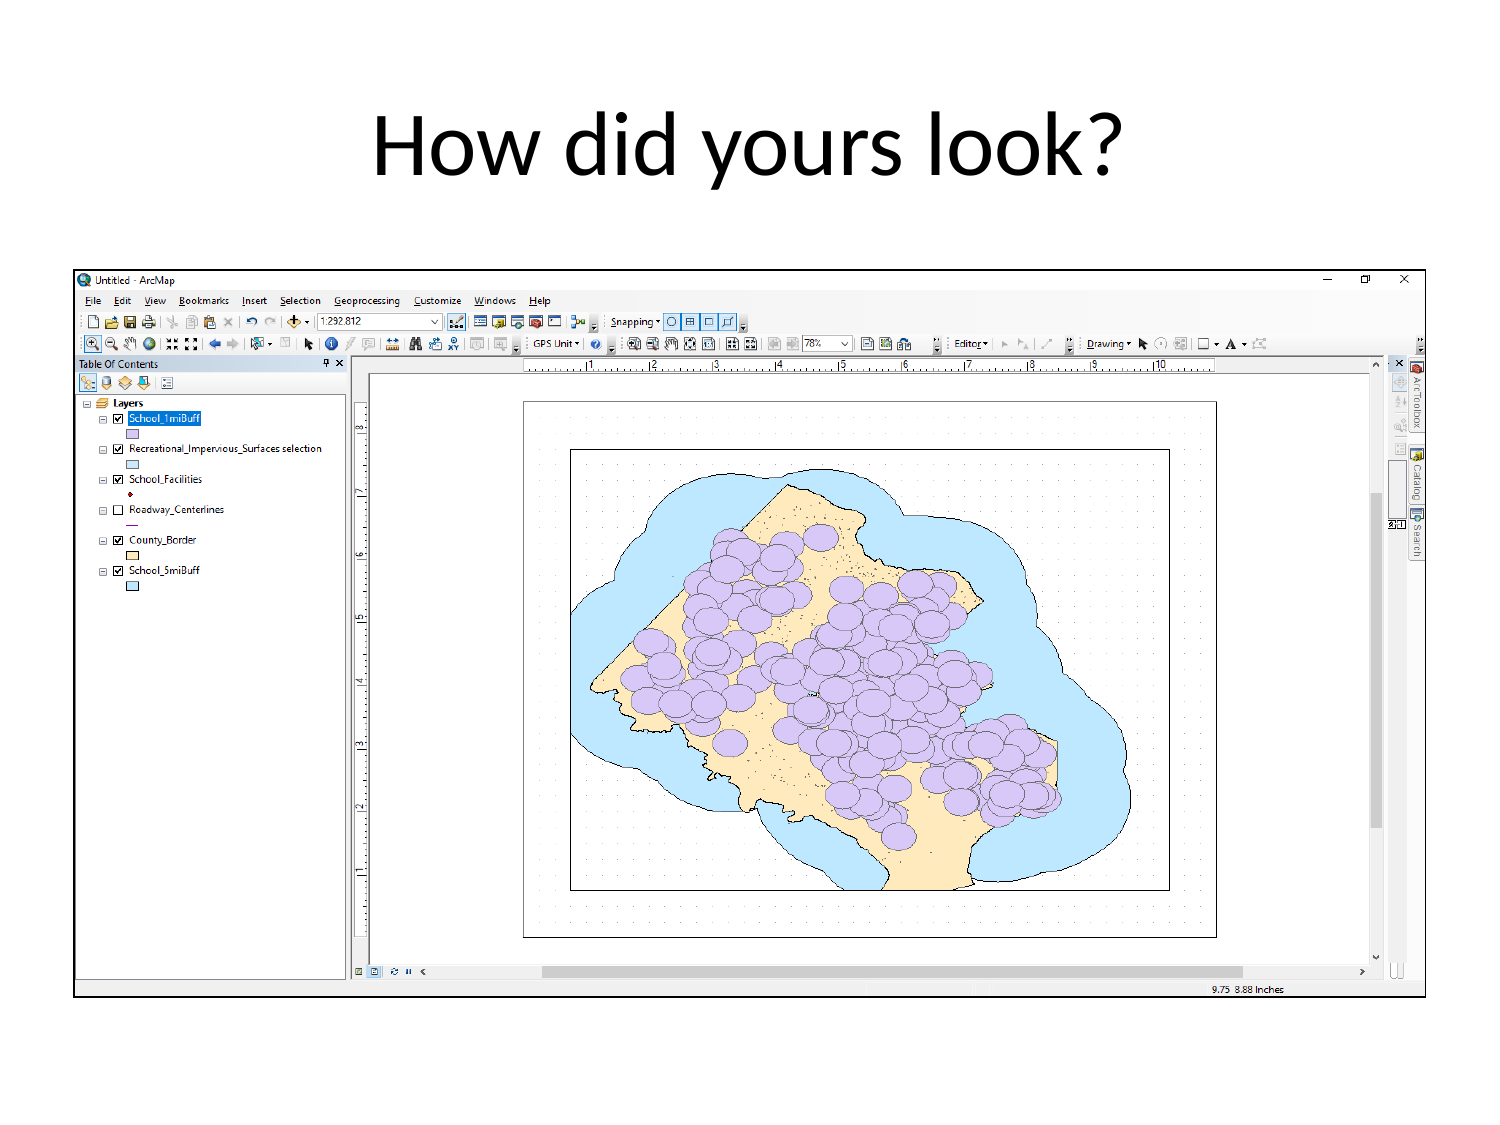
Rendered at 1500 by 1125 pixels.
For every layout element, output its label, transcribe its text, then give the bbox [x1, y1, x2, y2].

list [74, 270, 1426, 997]
title How did yours look? [75, 45, 1425, 233]
